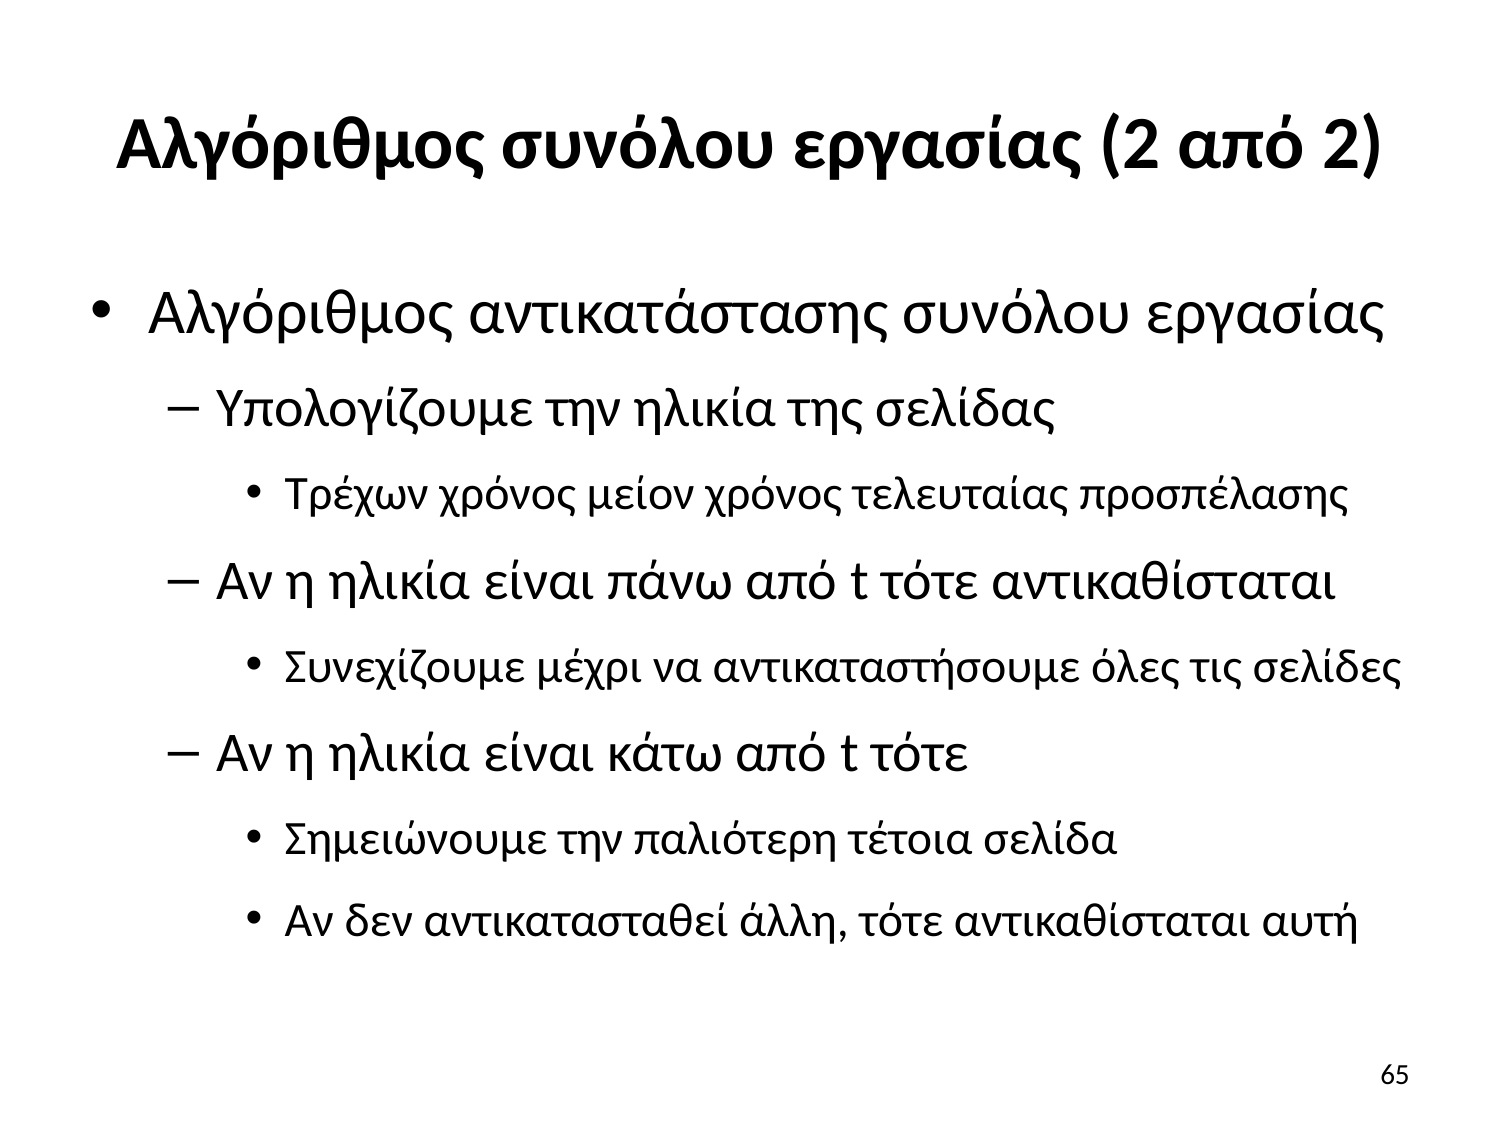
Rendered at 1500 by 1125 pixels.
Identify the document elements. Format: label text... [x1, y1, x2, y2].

slide_number 65 [1074, 1042, 1425, 1103]
list Αλγόριθμος αντικατάστασης συνόλου εργασίας Υπολογίζουμε την ηλικία της σελίδας Τρέχων χρόνος μείον χρόνος τελευταίας προσπέλασης Αν η ηλικία είναι πάνω από t τότε αντικαθίσταται Συνεχίζουμε μέχρι να αντικαταστήσουμε όλες τις σελίδες Αν η ηλικία είναι κάτω από t τότε Σημειώνουμε την παλιότερη τέτοια σελίδα Αν δεν αντικατασταθεί άλλη, τότε αντικαθίσταται αυτή [75, 262, 1425, 1005]
title Αλγόριθμος συνόλου εργασίας (2 από 2) [75, 45, 1425, 233]
